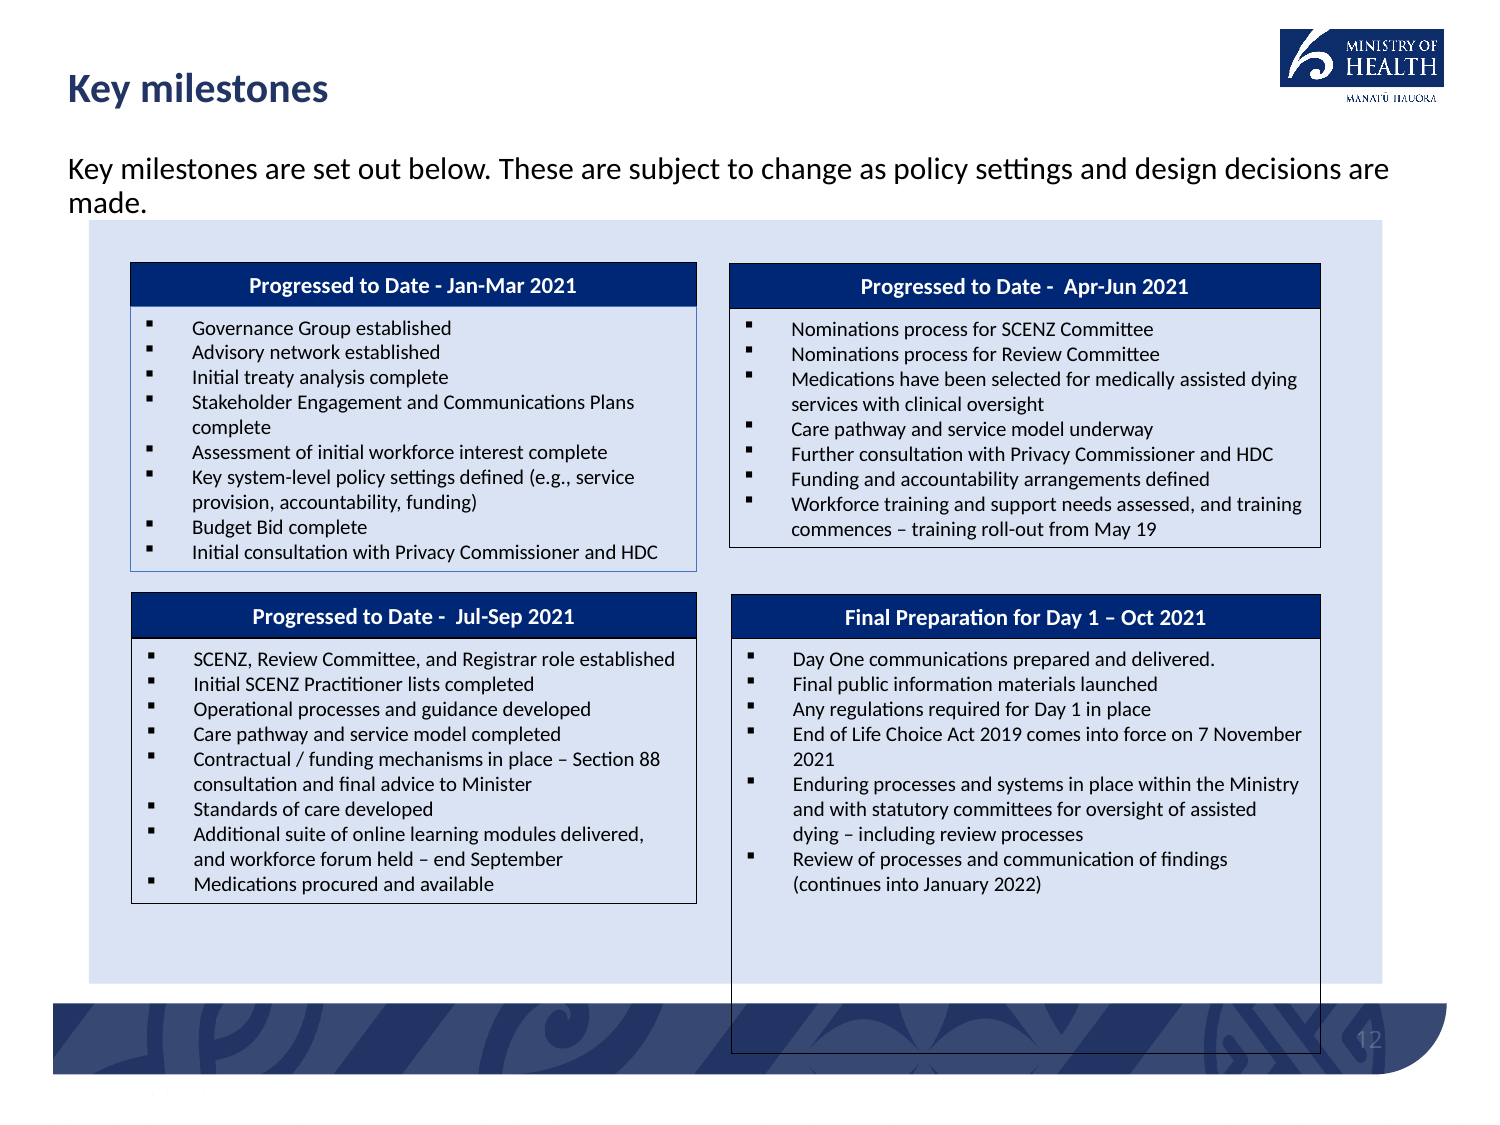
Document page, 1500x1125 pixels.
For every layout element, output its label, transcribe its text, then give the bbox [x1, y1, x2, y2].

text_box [130, 261, 697, 575]
list Key milestones are set out below. These are subject to change as policy settings and design decisions are made. [53, 145, 1447, 981]
text_box Progressed to Date - Apr-Jun 2021 [729, 263, 1321, 308]
picture [1347, 29, 1444, 102]
text_box [88, 219, 1384, 985]
text_box Day One communications prepared and delivered. Final public information materials launched Any regulations required for Day 1 in place End of Life Choice Act 2019 comes into force on 7 November 2021 Enduring processes and systems in place within the Ministry and with statutory committees for oversight of assisted dying – including review processes Review of processes and communication of findings (continues into January 2022) [731, 638, 1321, 1054]
text_box Final Preparation for Day 1 – Oct 2021 [731, 594, 1321, 638]
text_box Progressed to Date - Jul-Sep 2021 [131, 592, 697, 638]
title Key milestones [53, 1, 1347, 145]
picture [0, 1004, 1500, 1125]
text_box SCENZ, Review Committee, and Registrar role established Initial SCENZ Practitioner lists completed Operational processes and guidance developed Care pathway and service model completed Contractual / funding mechanisms in place – Section 88 consultation and final advice to Minister Standards of care developed Additional suite of online learning modules delivered, and workforce forum held – end September Medications procured and available [131, 638, 697, 904]
text_box Nominations process for SCENZ Committee Nominations process for Review Committee Medications have been selected for medically assisted dying services with clinical oversight Care pathway and service model underway Further consultation with Privacy Commissioner and HDC Funding and accountability arrangements defined Workforce training and support needs assessed, and training commences – training roll-out from May 19 [729, 308, 1321, 548]
